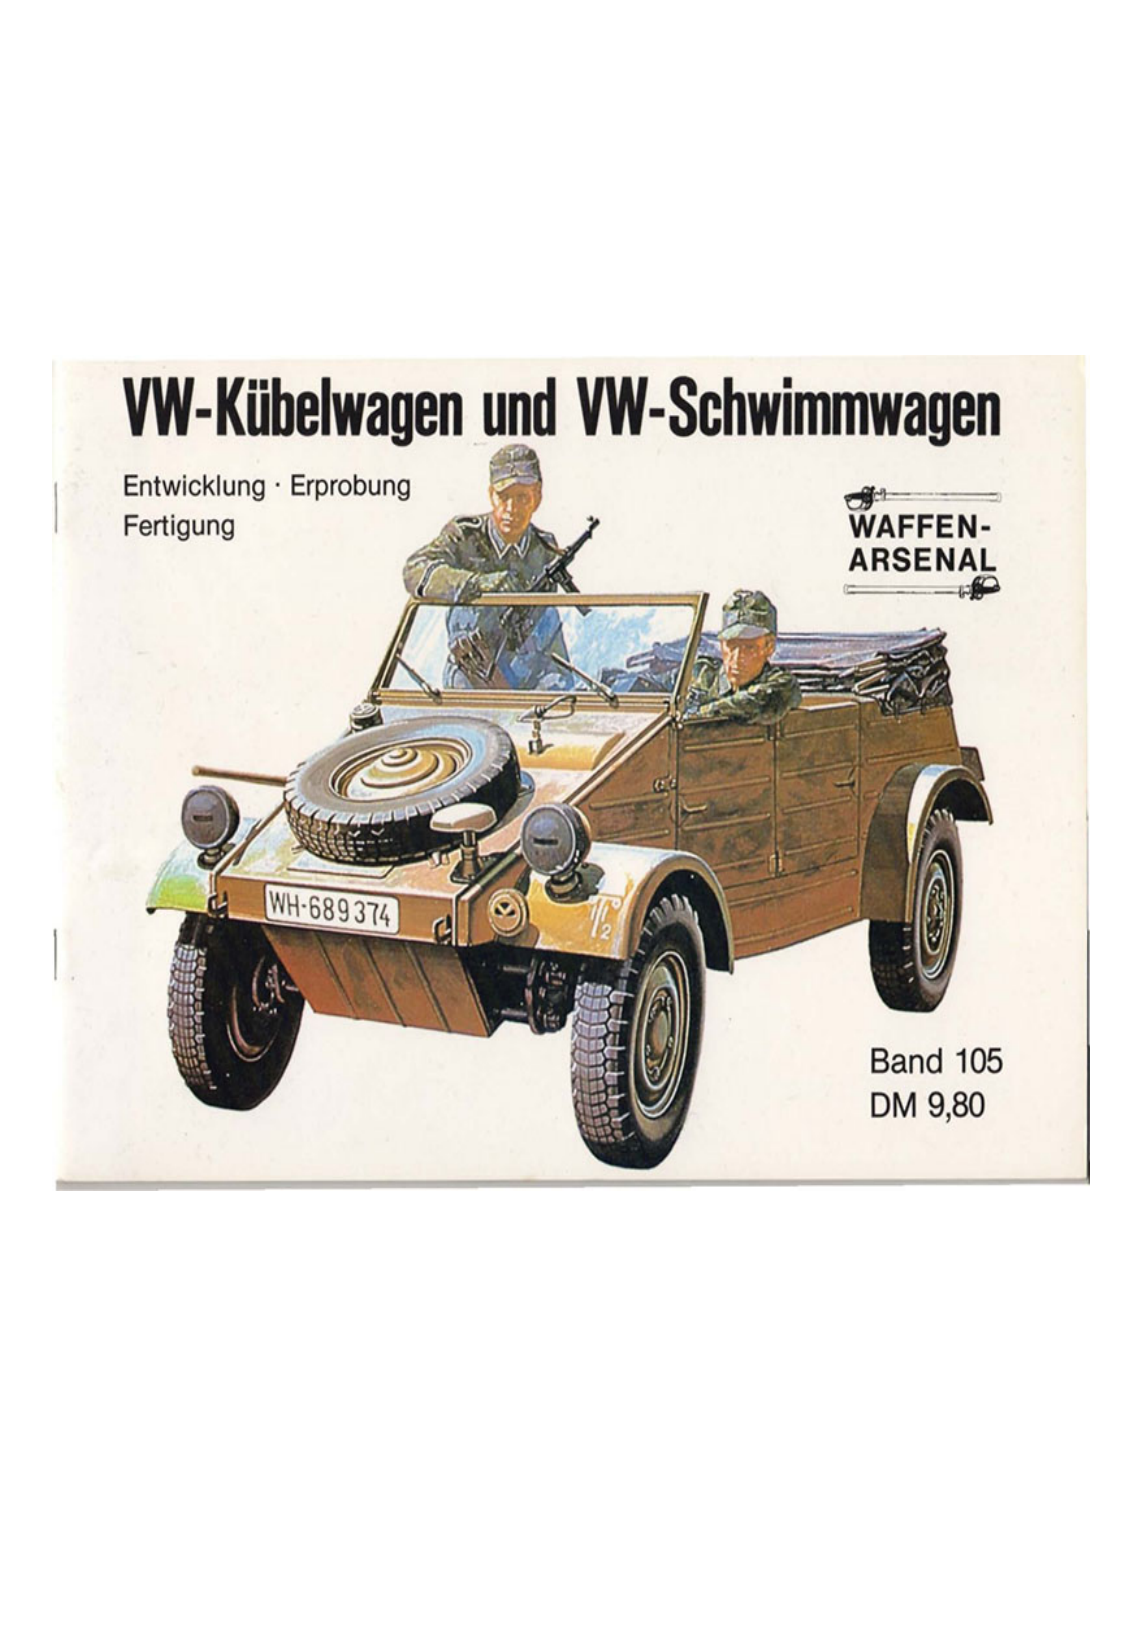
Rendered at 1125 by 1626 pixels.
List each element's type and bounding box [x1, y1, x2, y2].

picture [51, 355, 1090, 1191]
